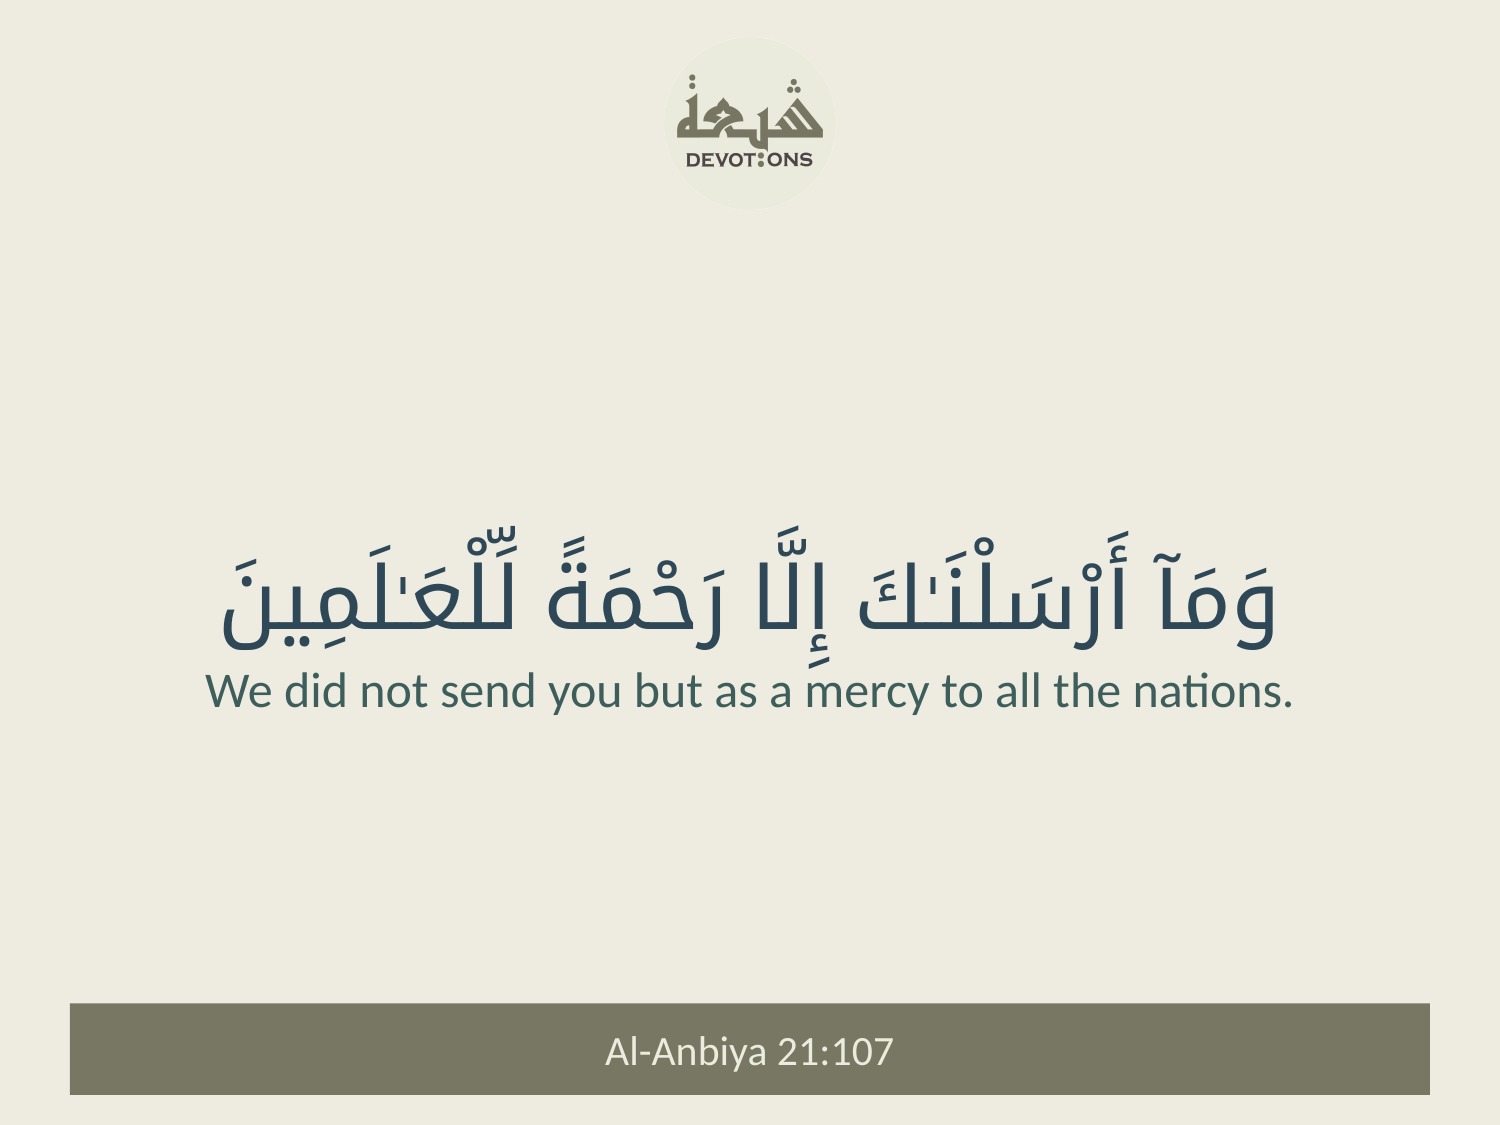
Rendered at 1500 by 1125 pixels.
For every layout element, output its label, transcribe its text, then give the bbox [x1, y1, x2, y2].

list وَمَآ أَرْسَلْنَـٰكَ إِلَّا رَحْمَةً لِّلْعَـٰلَمِينَ We did not send you but as a mercy to all the nations. [69, 203, 1430, 1003]
list Al-Anbiya 21:107 [69, 1003, 1430, 1095]
picture [656, 29, 844, 203]
